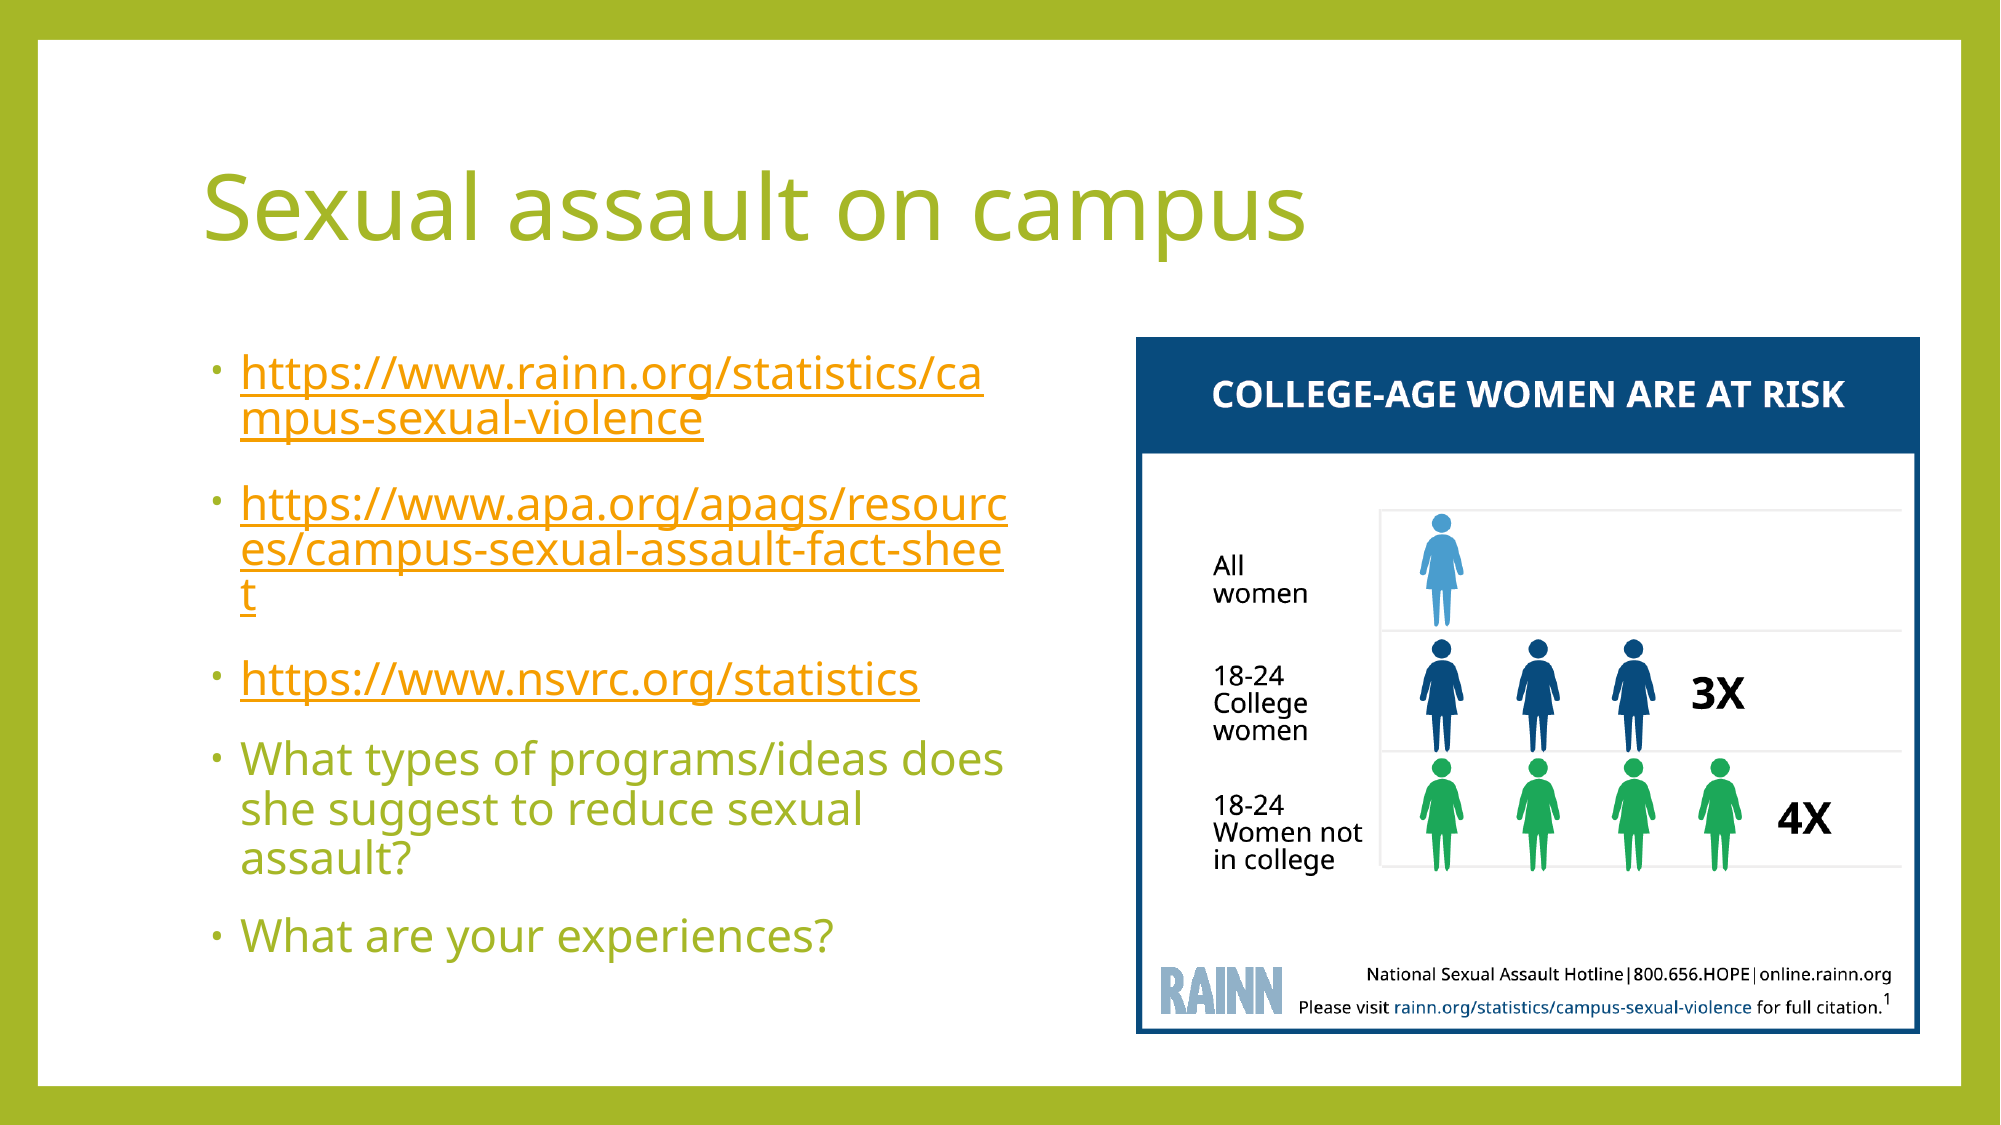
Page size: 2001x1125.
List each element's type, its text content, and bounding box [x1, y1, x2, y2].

title Sexual assault on campus [187, 99, 1808, 323]
picture [1136, 337, 1920, 1034]
list https://www.rainn.org/statistics/campus-sexual-violence https://www.apa.org/apags/resources/campus-sexual-assault-fact-sheet https://www.nsvrc.org/statistics What types of programs/ideas does she suggest to reduce sexual assault? What are your experiences? [187, 337, 1024, 1000]
